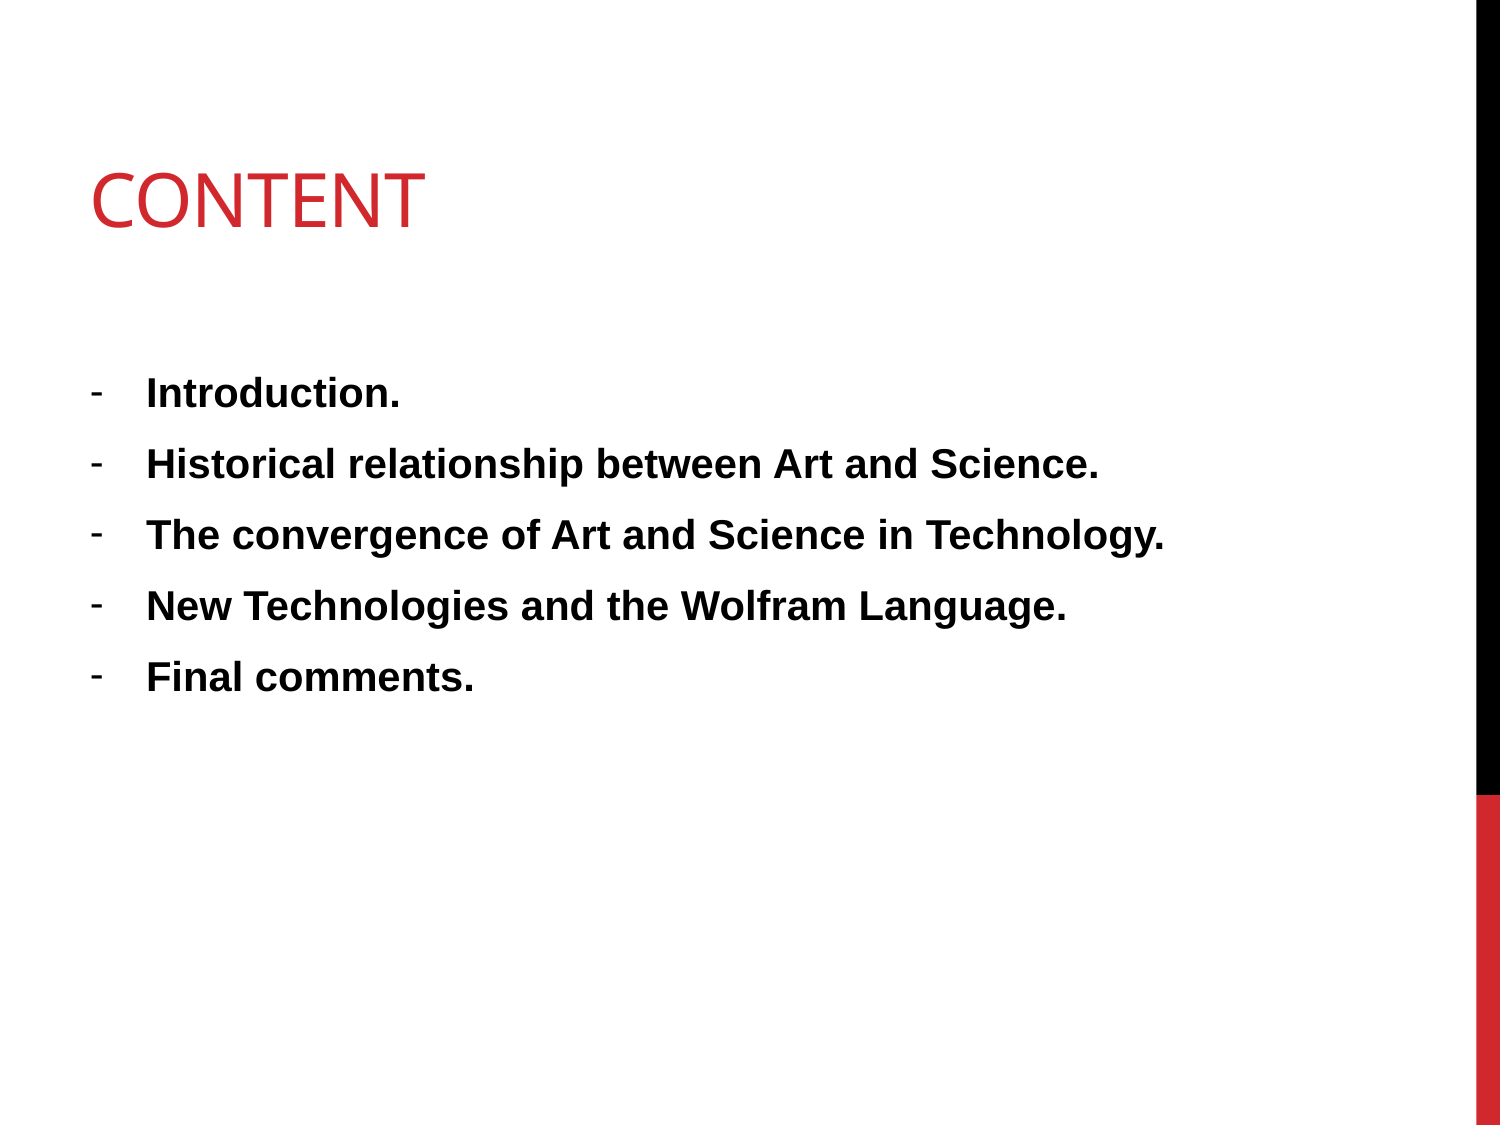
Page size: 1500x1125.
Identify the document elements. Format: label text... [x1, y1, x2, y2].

text_box Content [74, 25, 1025, 250]
text_box Introduction. Historical relationship between Art and Science. The convergence of Art and Science in Technology. New Technologies and the Wolfram Language. Final comments. [74, 287, 1325, 1005]
